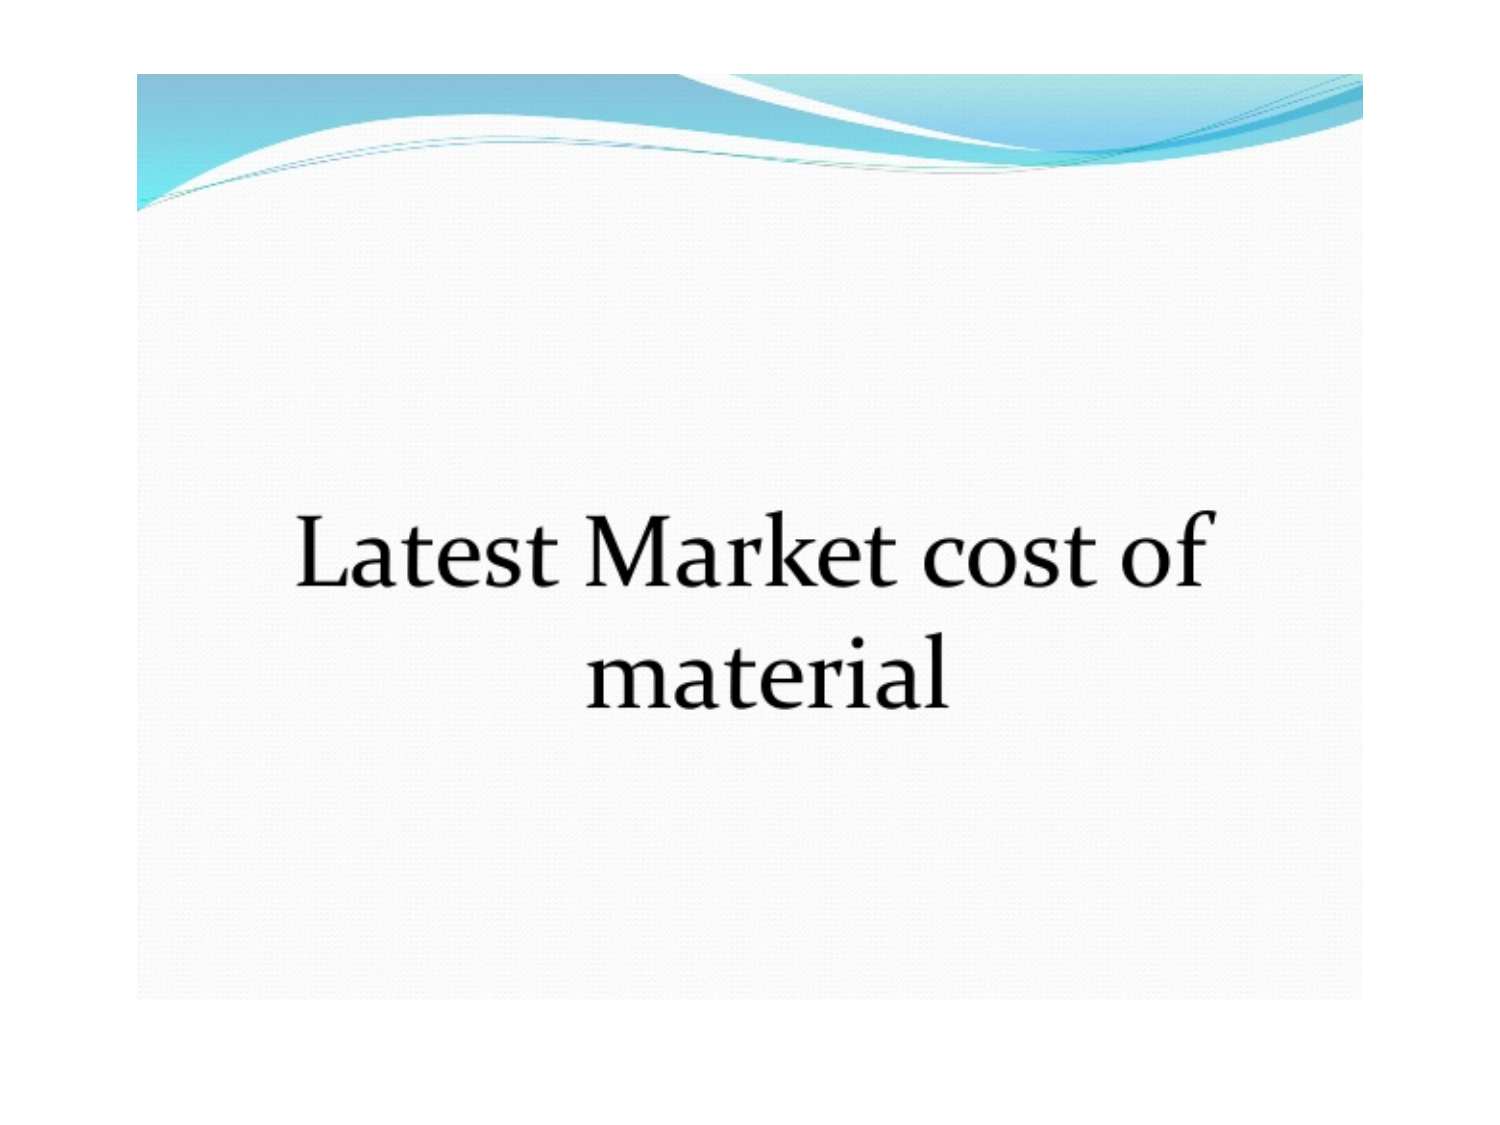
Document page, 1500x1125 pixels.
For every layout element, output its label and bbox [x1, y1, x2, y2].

picture [137, 74, 1363, 1001]
